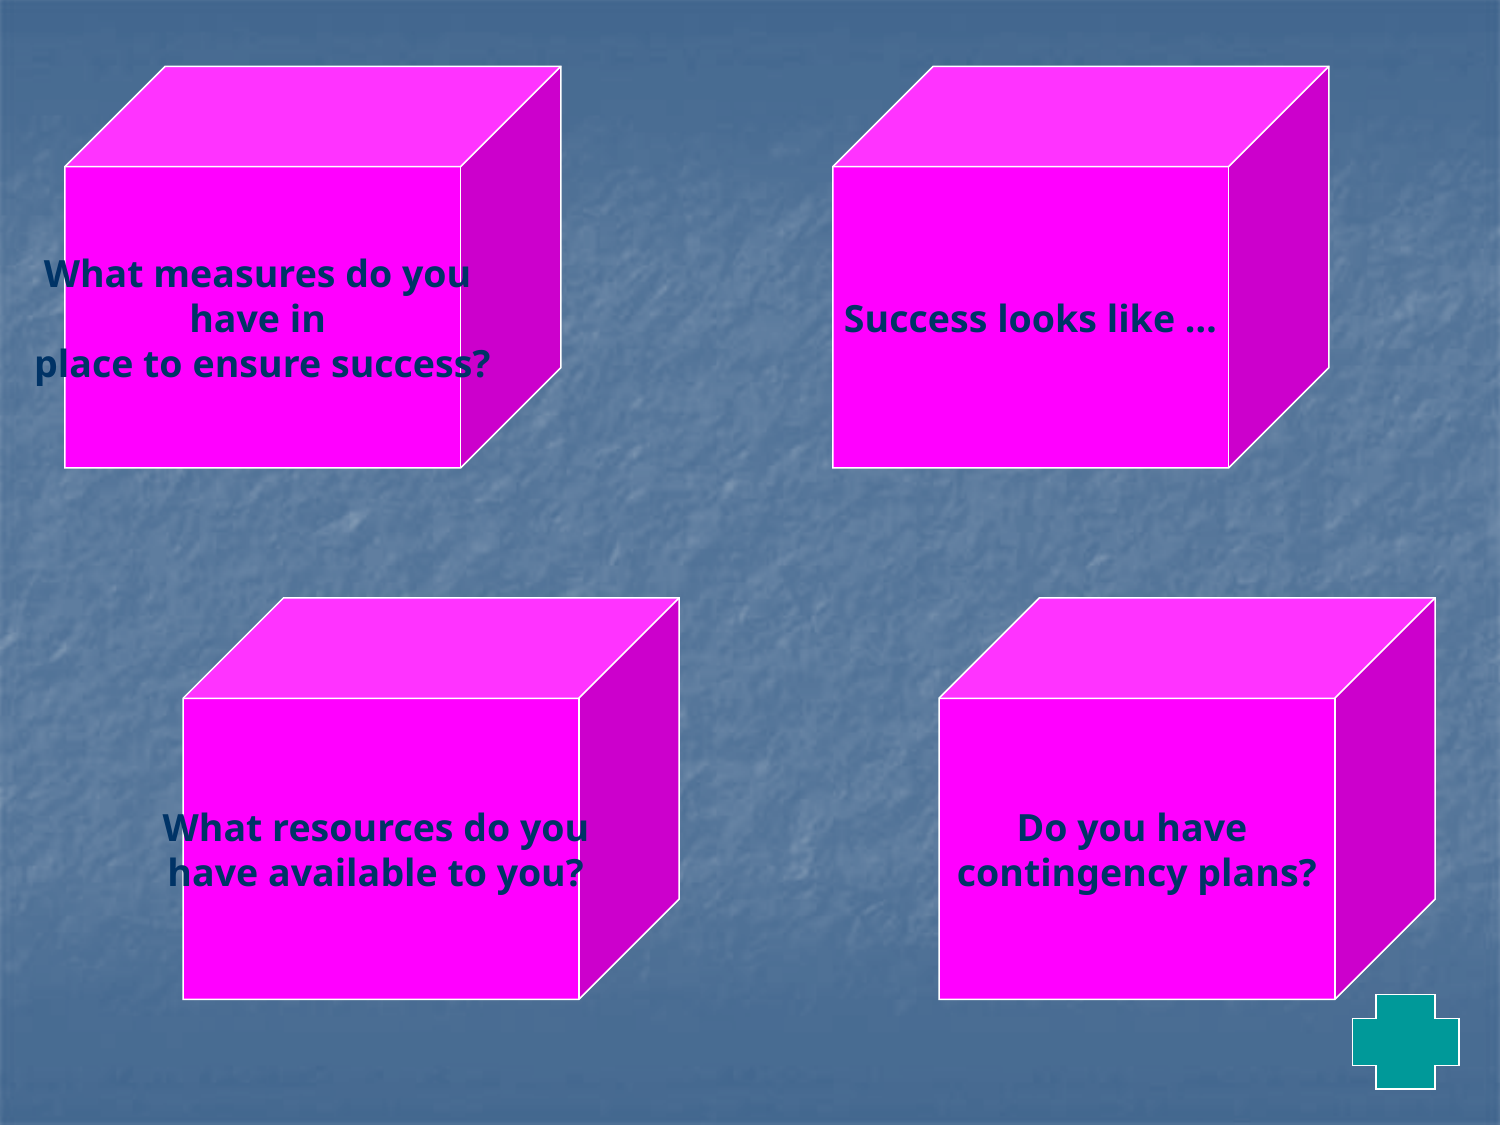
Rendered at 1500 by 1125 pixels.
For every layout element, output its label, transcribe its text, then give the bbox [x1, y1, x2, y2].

text_box Success looks like … [832, 66, 1329, 468]
text_box Do you have contingency plans? [939, 597, 1436, 1000]
text_box [1352, 994, 1459, 1090]
text_box What resources do you have available to you? [183, 597, 680, 1000]
text_box What measures do you have in place to ensure success? [64, 66, 561, 468]
